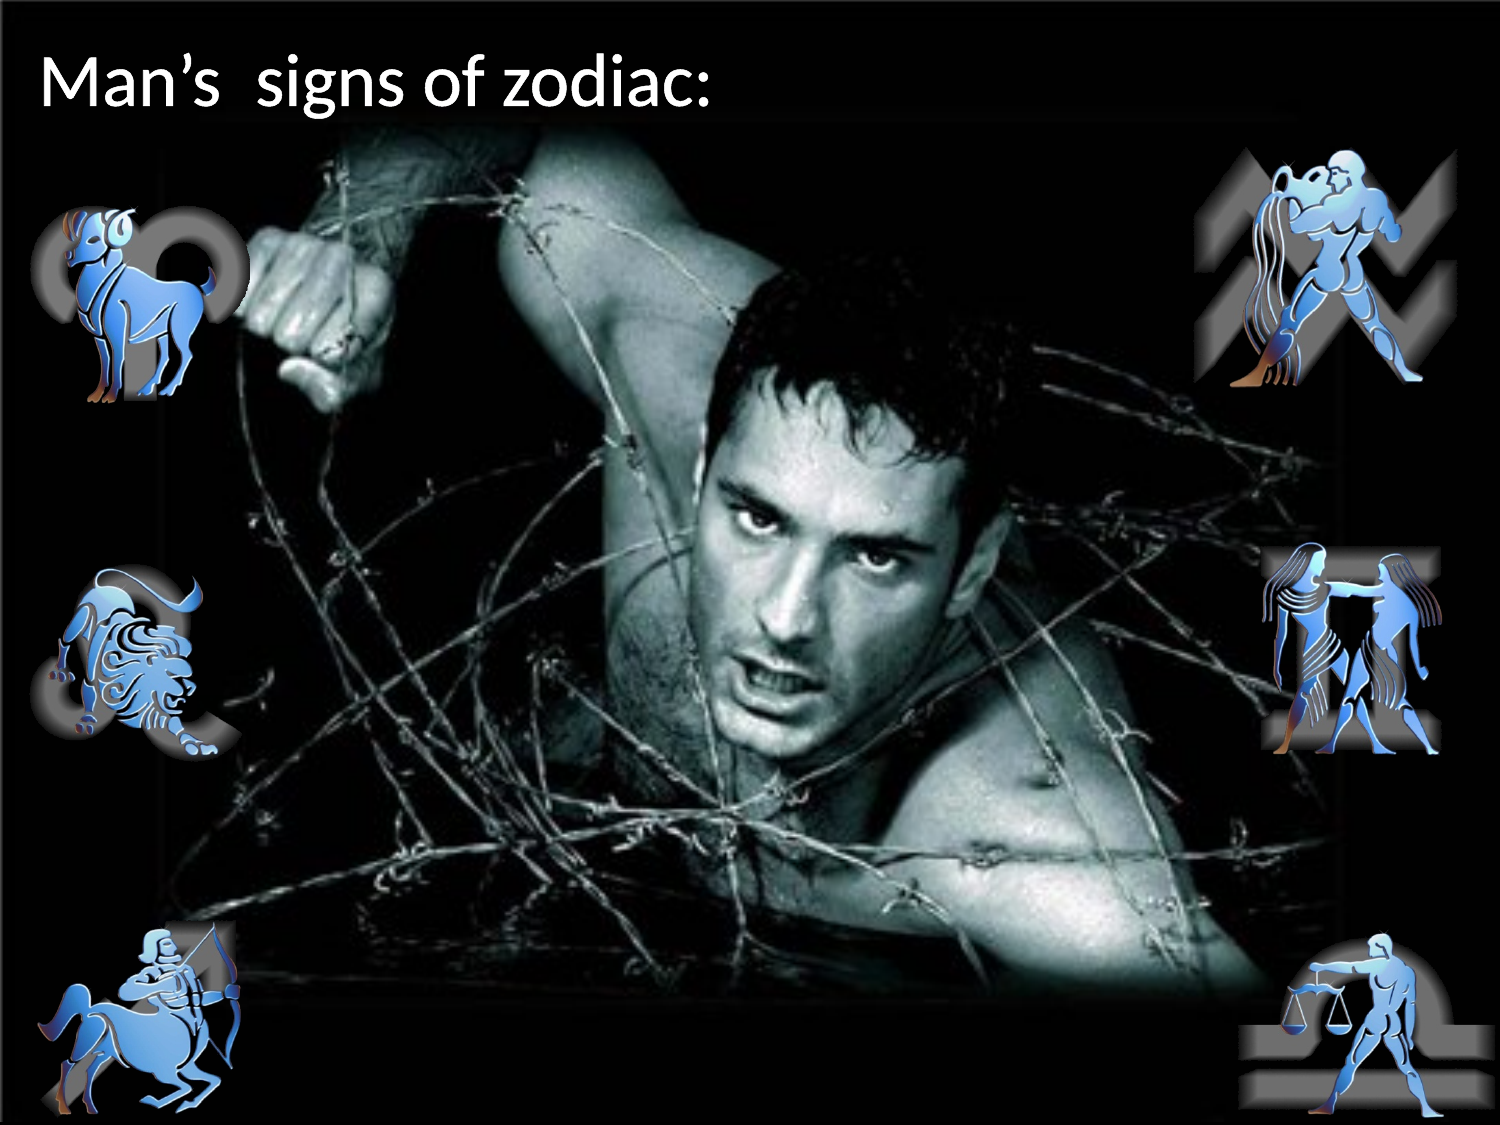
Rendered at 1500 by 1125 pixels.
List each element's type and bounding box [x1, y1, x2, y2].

picture [0, 562, 270, 765]
picture [1234, 925, 1500, 1125]
picture [0, 913, 282, 1125]
list [0, 0, 1500, 1123]
picture [1155, 140, 1500, 399]
picture [0, 198, 282, 411]
picture [1206, 538, 1500, 760]
